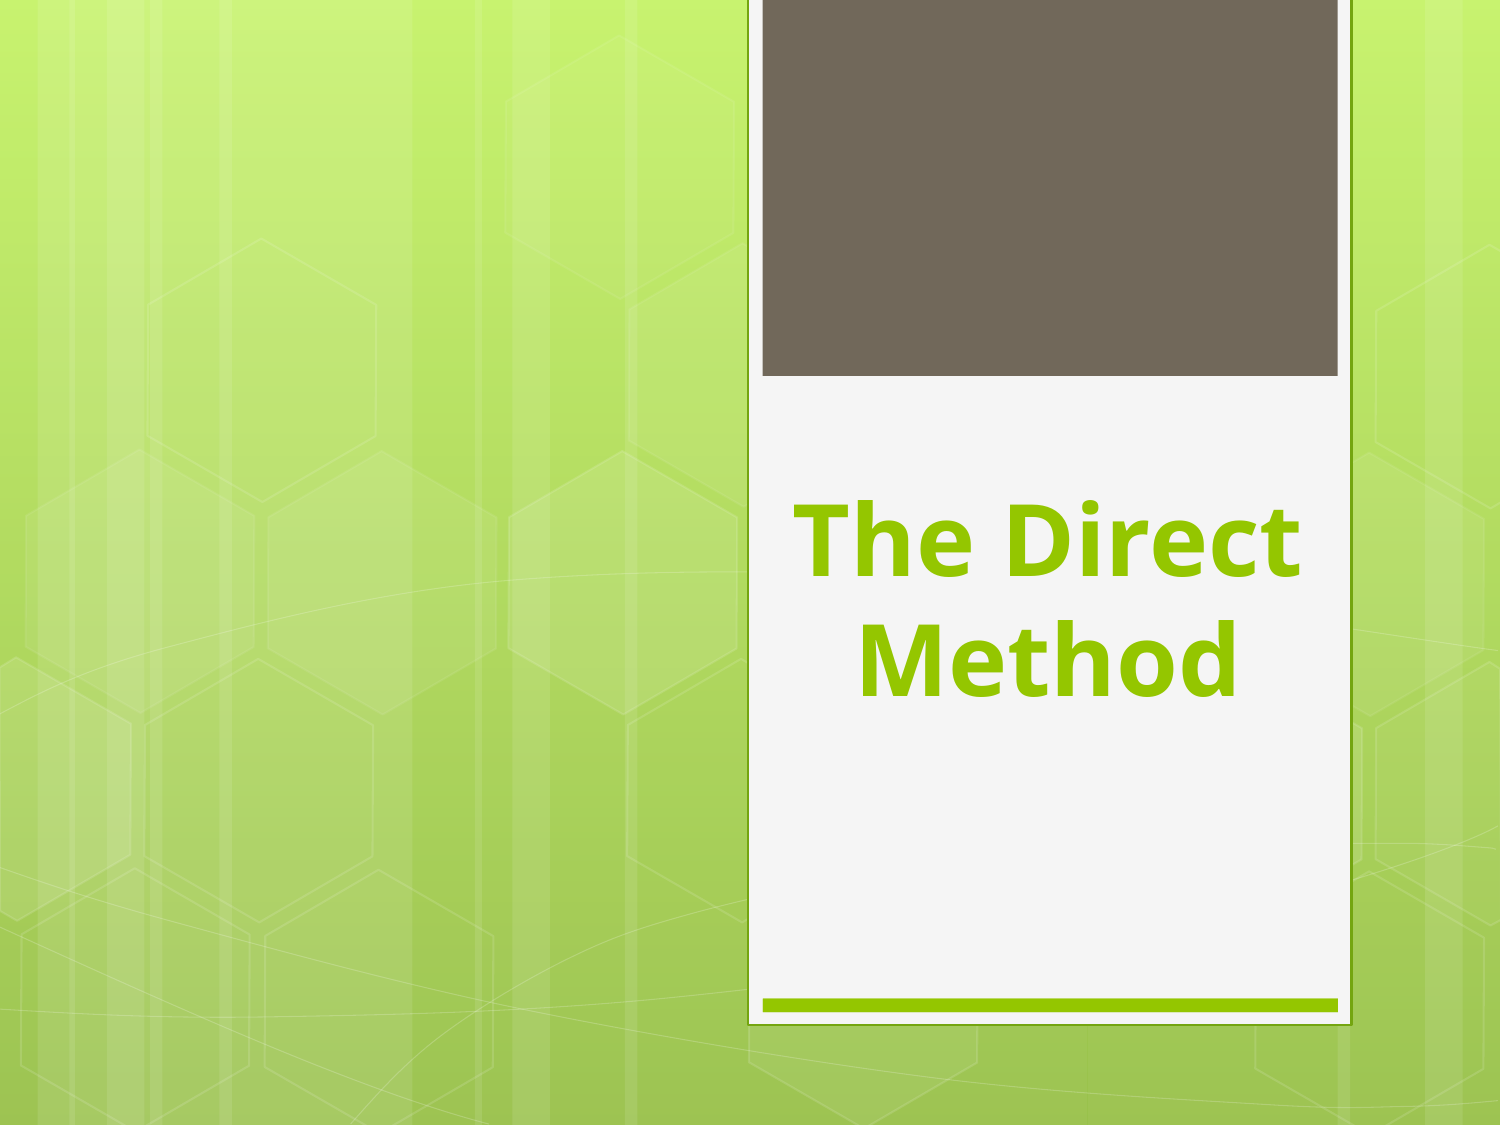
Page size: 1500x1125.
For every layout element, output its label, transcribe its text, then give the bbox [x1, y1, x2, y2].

title The Direct Method [776, 444, 1320, 724]
